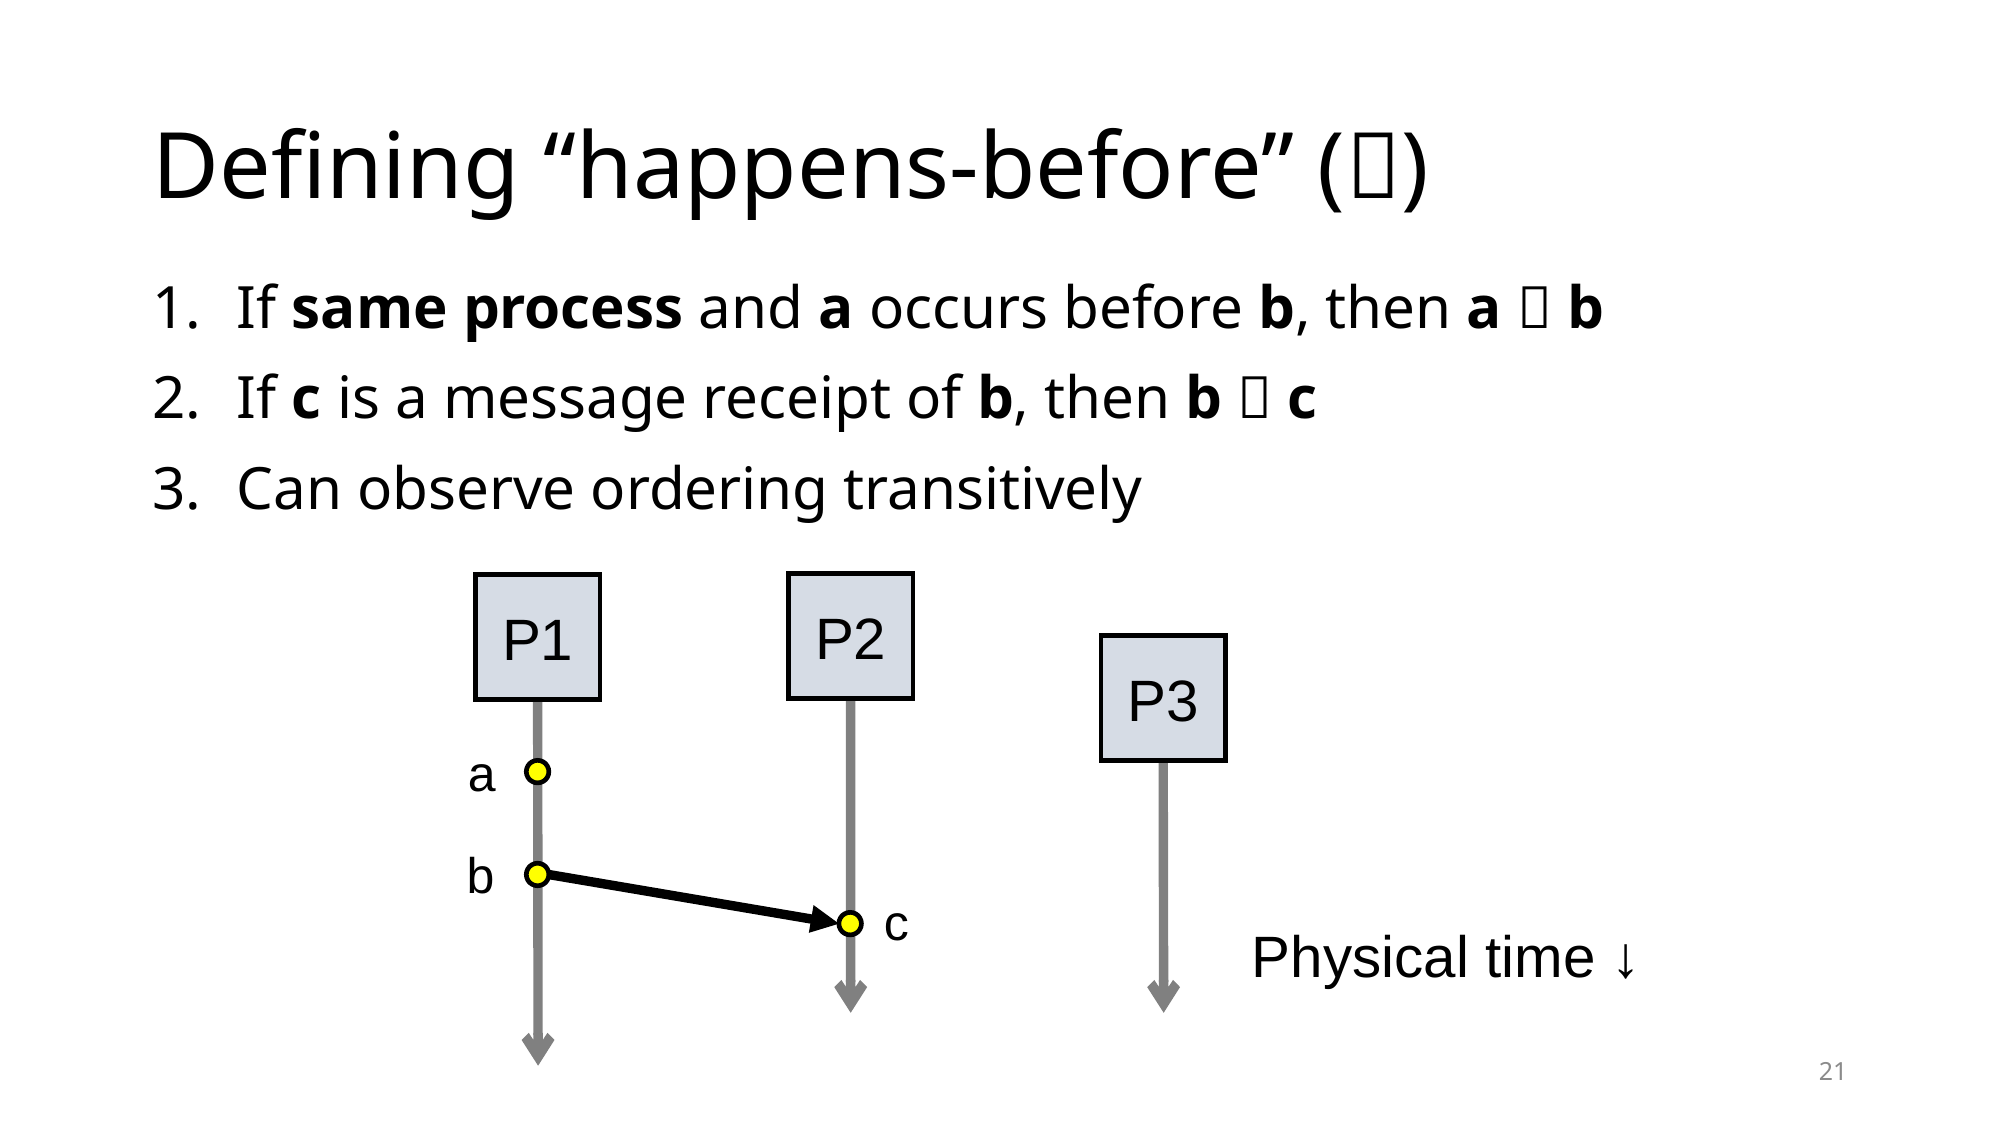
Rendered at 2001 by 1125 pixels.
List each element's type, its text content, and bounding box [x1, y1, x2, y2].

text_box Physical time ↓ [1237, 911, 1657, 996]
title Defining “happens-before” () [137, 59, 1863, 278]
text_box [525, 862, 537, 887]
text_box [539, 862, 549, 887]
text_box b [451, 836, 510, 912]
text_box P2 [788, 573, 914, 699]
text_box [539, 759, 550, 784]
list If same process and a occurs before b, then a  b If c is a message receipt of b, then b  c Can observe ordering transitively [137, 278, 1713, 583]
text_box P3 [1100, 635, 1226, 761]
slide_number 21 [1412, 1042, 1863, 1103]
text_box [525, 759, 537, 784]
text_box a [453, 733, 511, 809]
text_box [548, 874, 925, 960]
text_box P1 [475, 574, 601, 700]
